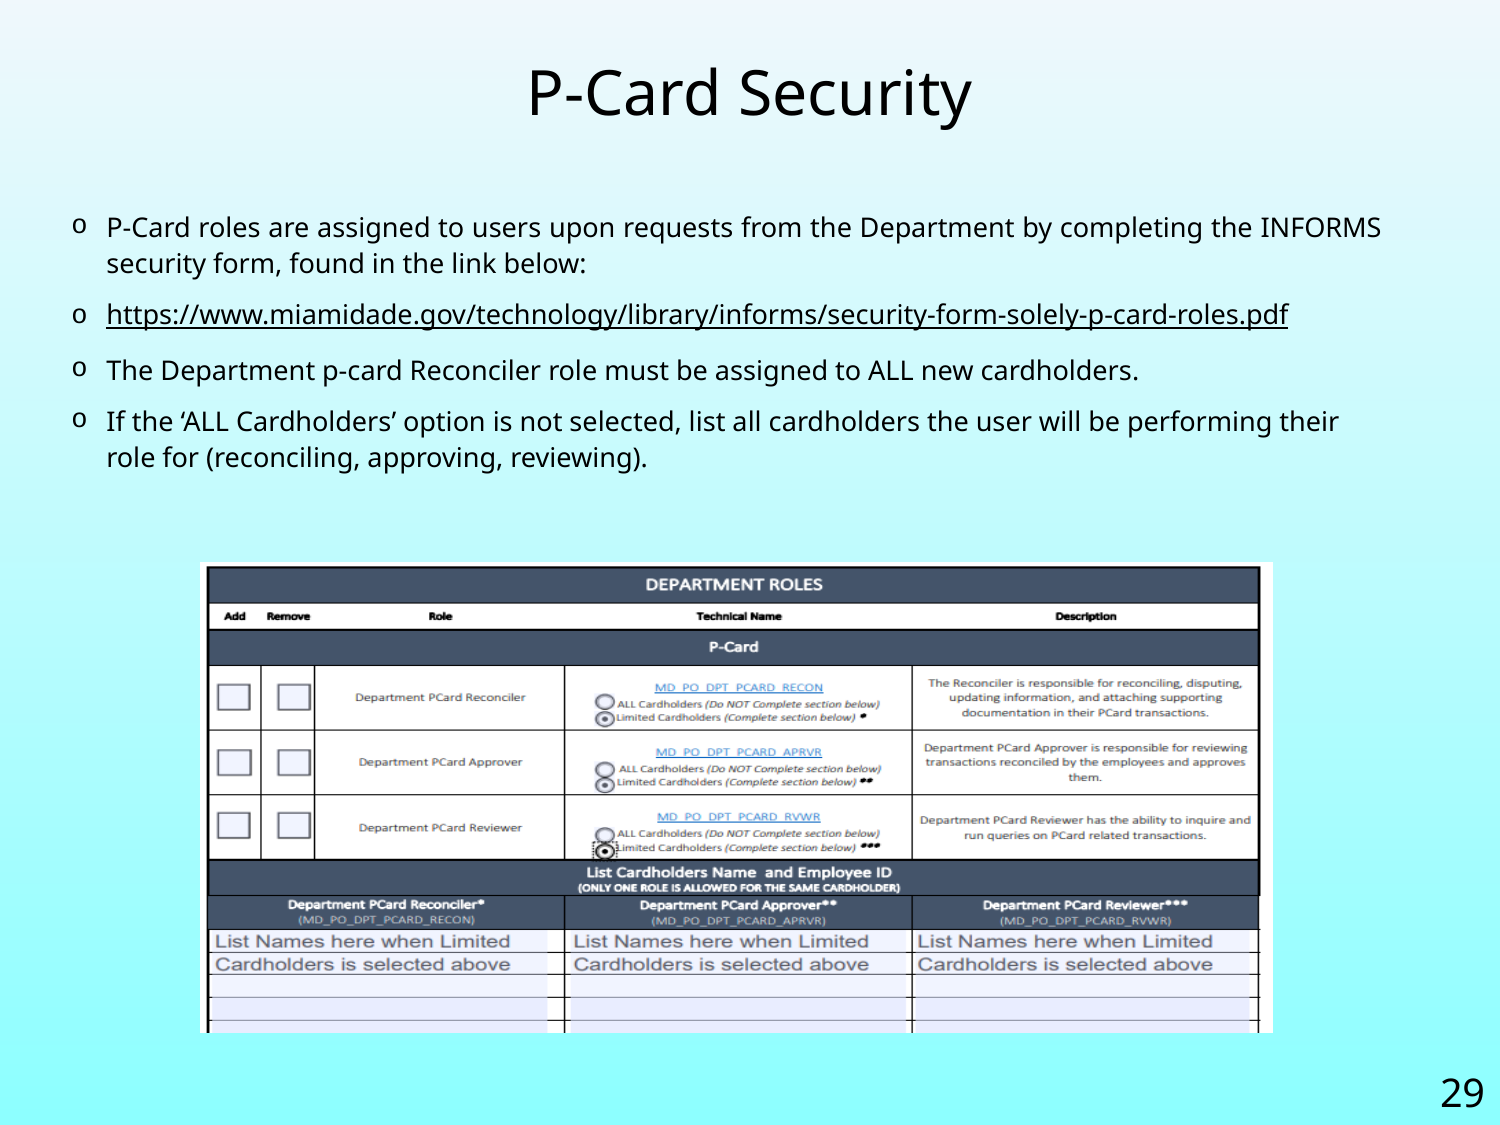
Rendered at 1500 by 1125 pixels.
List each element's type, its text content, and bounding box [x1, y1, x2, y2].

slide_number 29 [1404, 1065, 1500, 1125]
text_box P-Card roles are assigned to users upon requests from the Department by completing the INFORMS security form, found in the link below: https://www.miamidade.gov/technology/library/informs/security-form-solely-p-card-roles.pdf The Department p-card Reconciler role must be assigned to ALL new cardholders. If the ‘ALL Cardholders’ option is not selected, list all cardholders the user will be performing their role for (reconciling, approving, reviewing). [0, 200, 1397, 1095]
text_box P-Card Security [0, 45, 1500, 136]
picture [199, 562, 1273, 1033]
